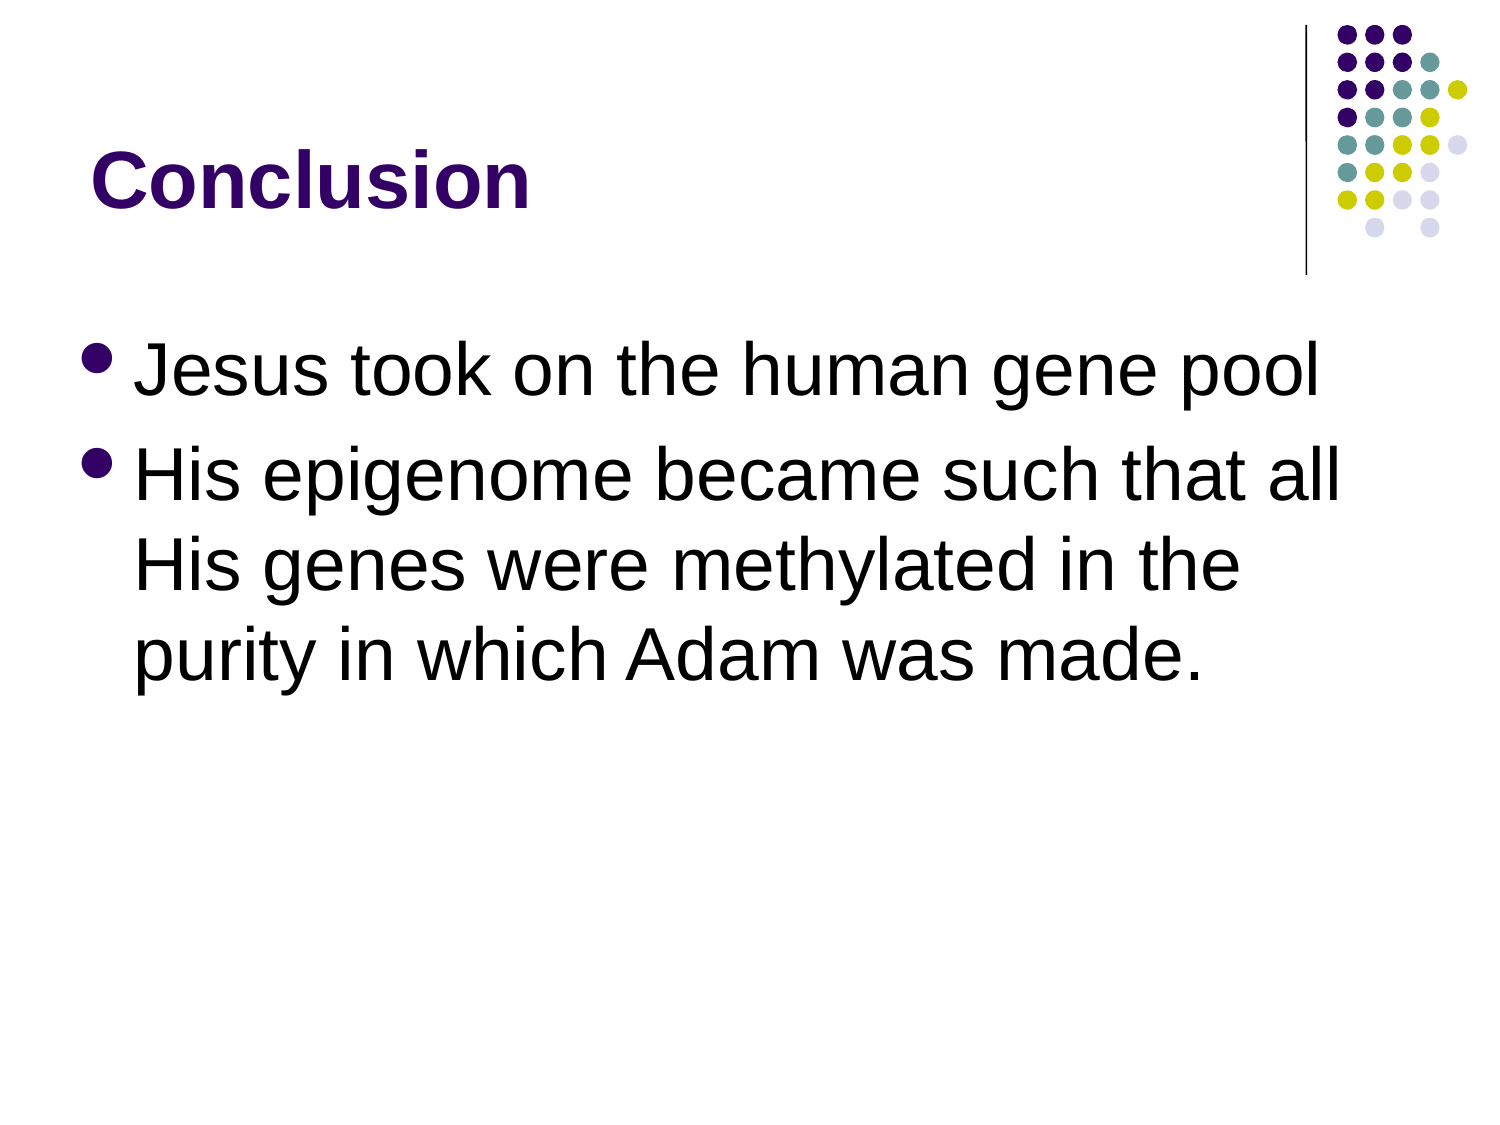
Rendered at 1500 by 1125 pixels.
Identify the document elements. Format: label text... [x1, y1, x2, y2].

list Jesus took on the human gene pool His epigenome became such that all His genes were methylated in the purity in which Adam was made. [62, 312, 1413, 1037]
title Conclusion [74, 19, 1313, 233]
